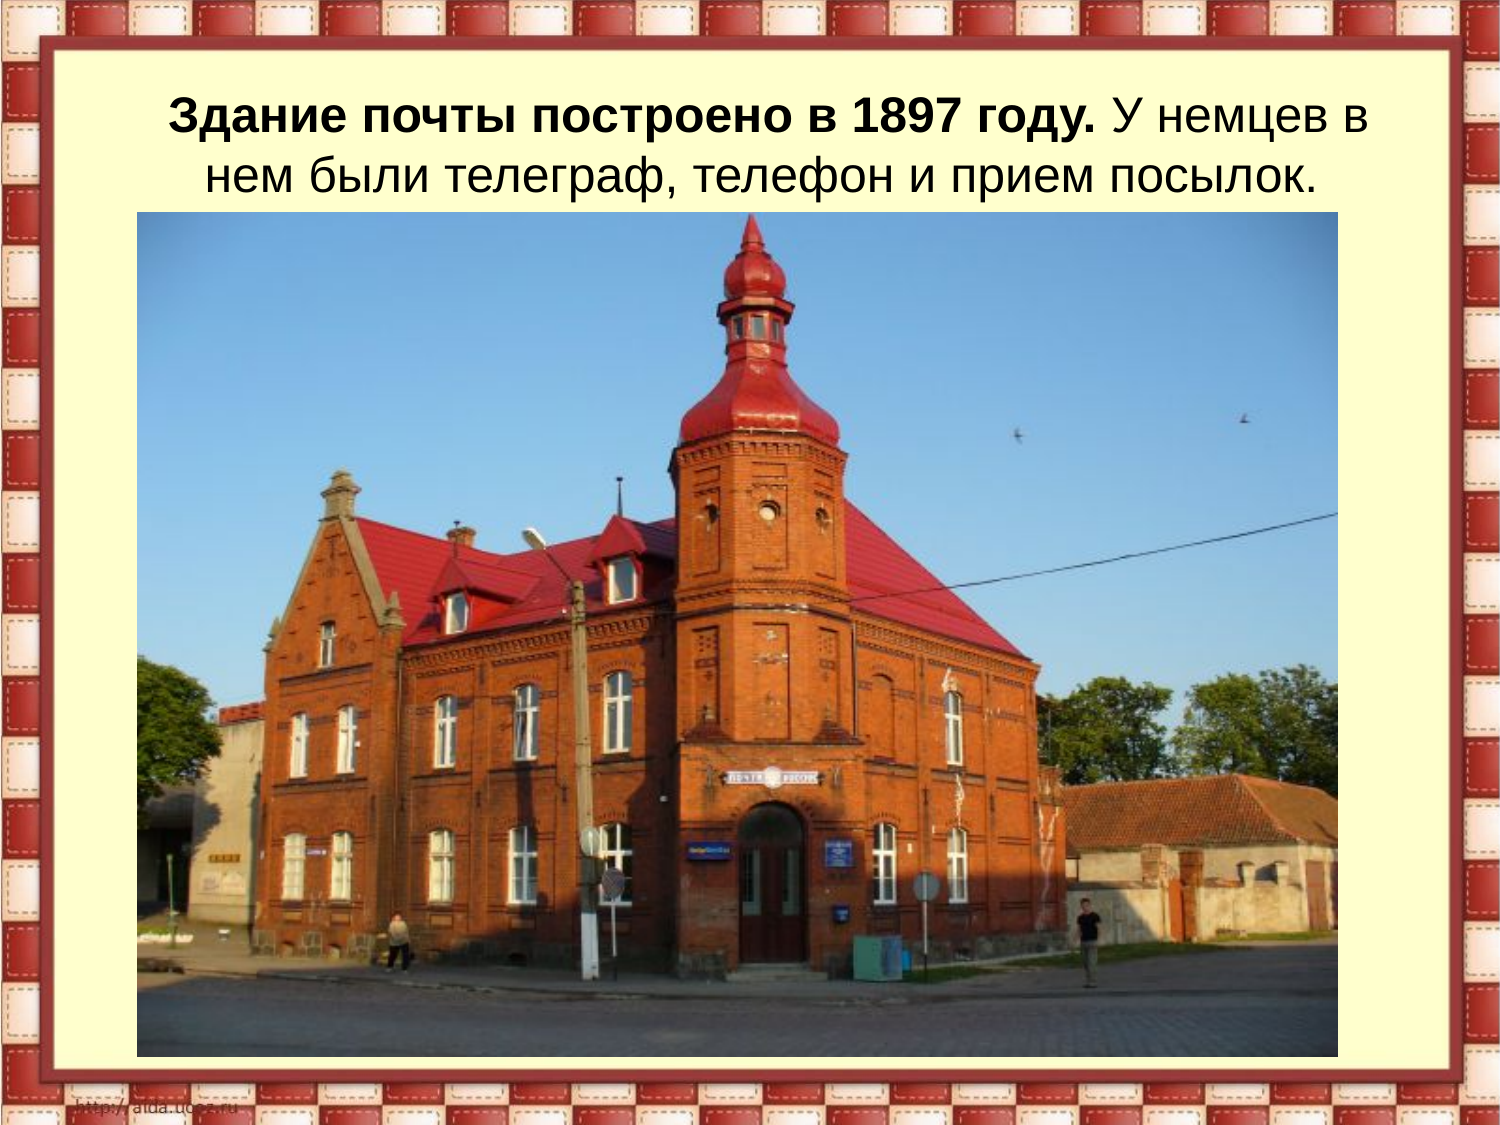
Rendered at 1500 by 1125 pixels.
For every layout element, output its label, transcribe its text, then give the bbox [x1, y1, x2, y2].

picture [0, 0, 1500, 1125]
text_box Здание почты построено в 1897 году. У немцев в нем были телеграф, телефон и прием посылок. [124, 74, 1413, 330]
